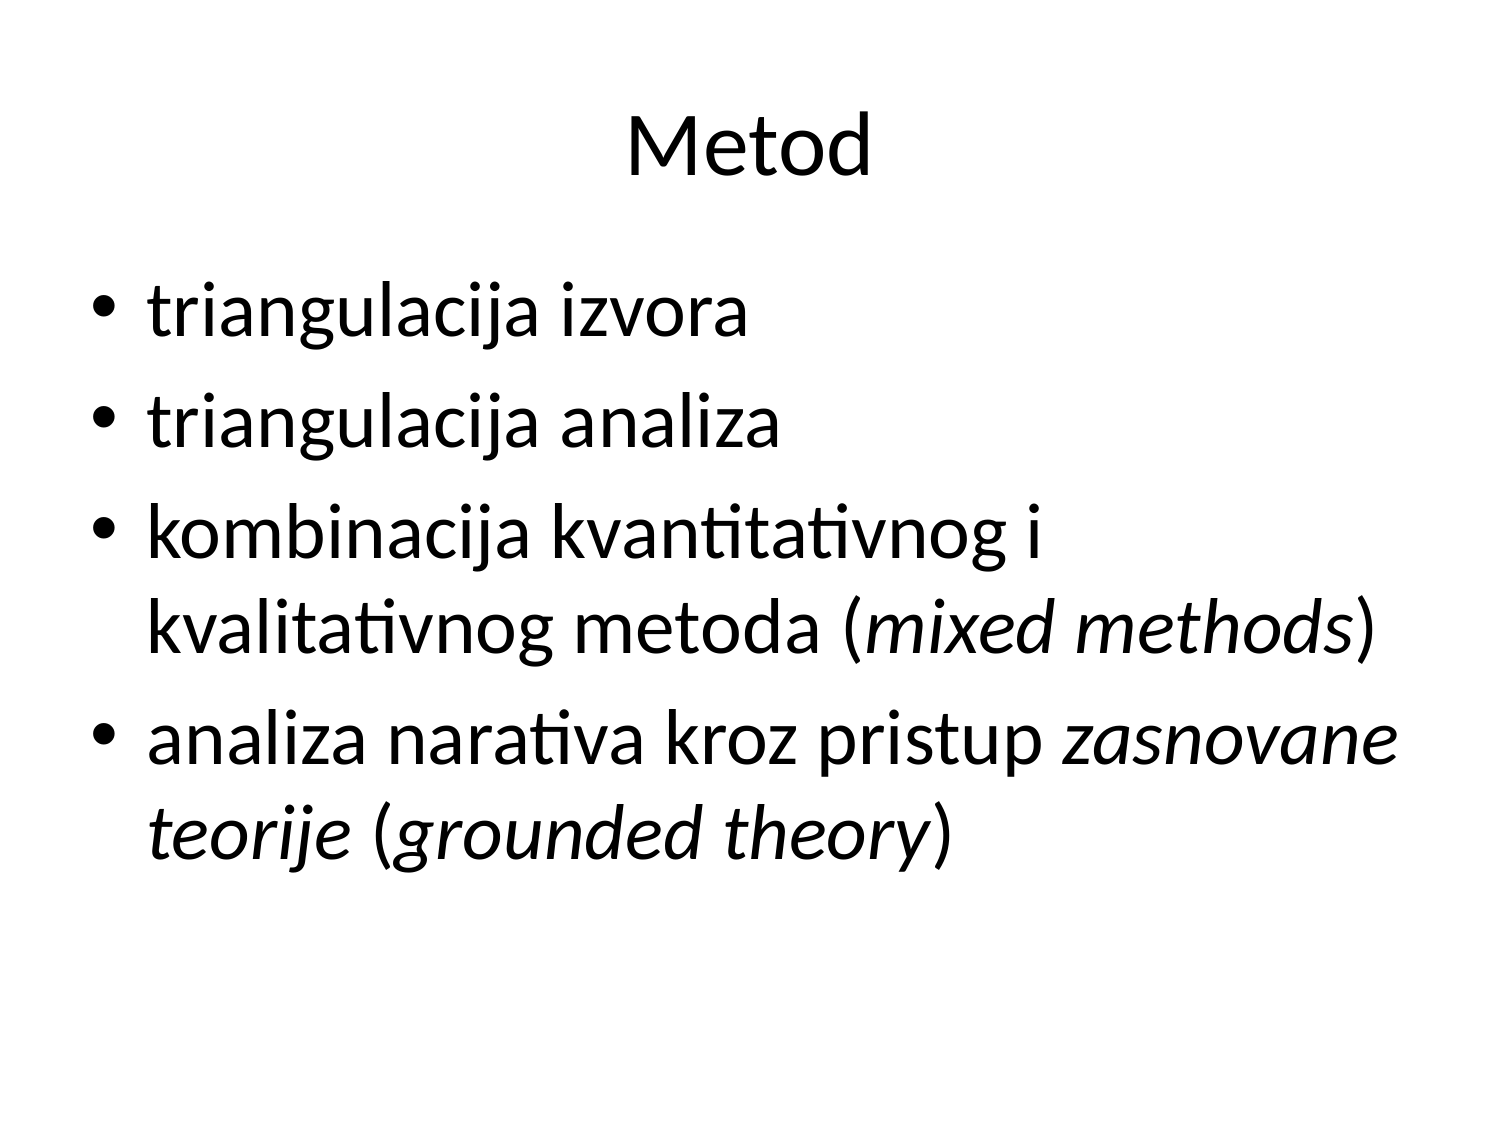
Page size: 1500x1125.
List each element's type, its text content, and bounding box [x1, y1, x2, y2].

list triangulacija izvora triangulacija analiza kombinacija kvantitativnog i kvalitativnog metoda (mixed methods) analiza narativa kroz pristup zasnovane teorije (grounded theory) [75, 249, 1425, 993]
title Metod [75, 45, 1425, 233]
